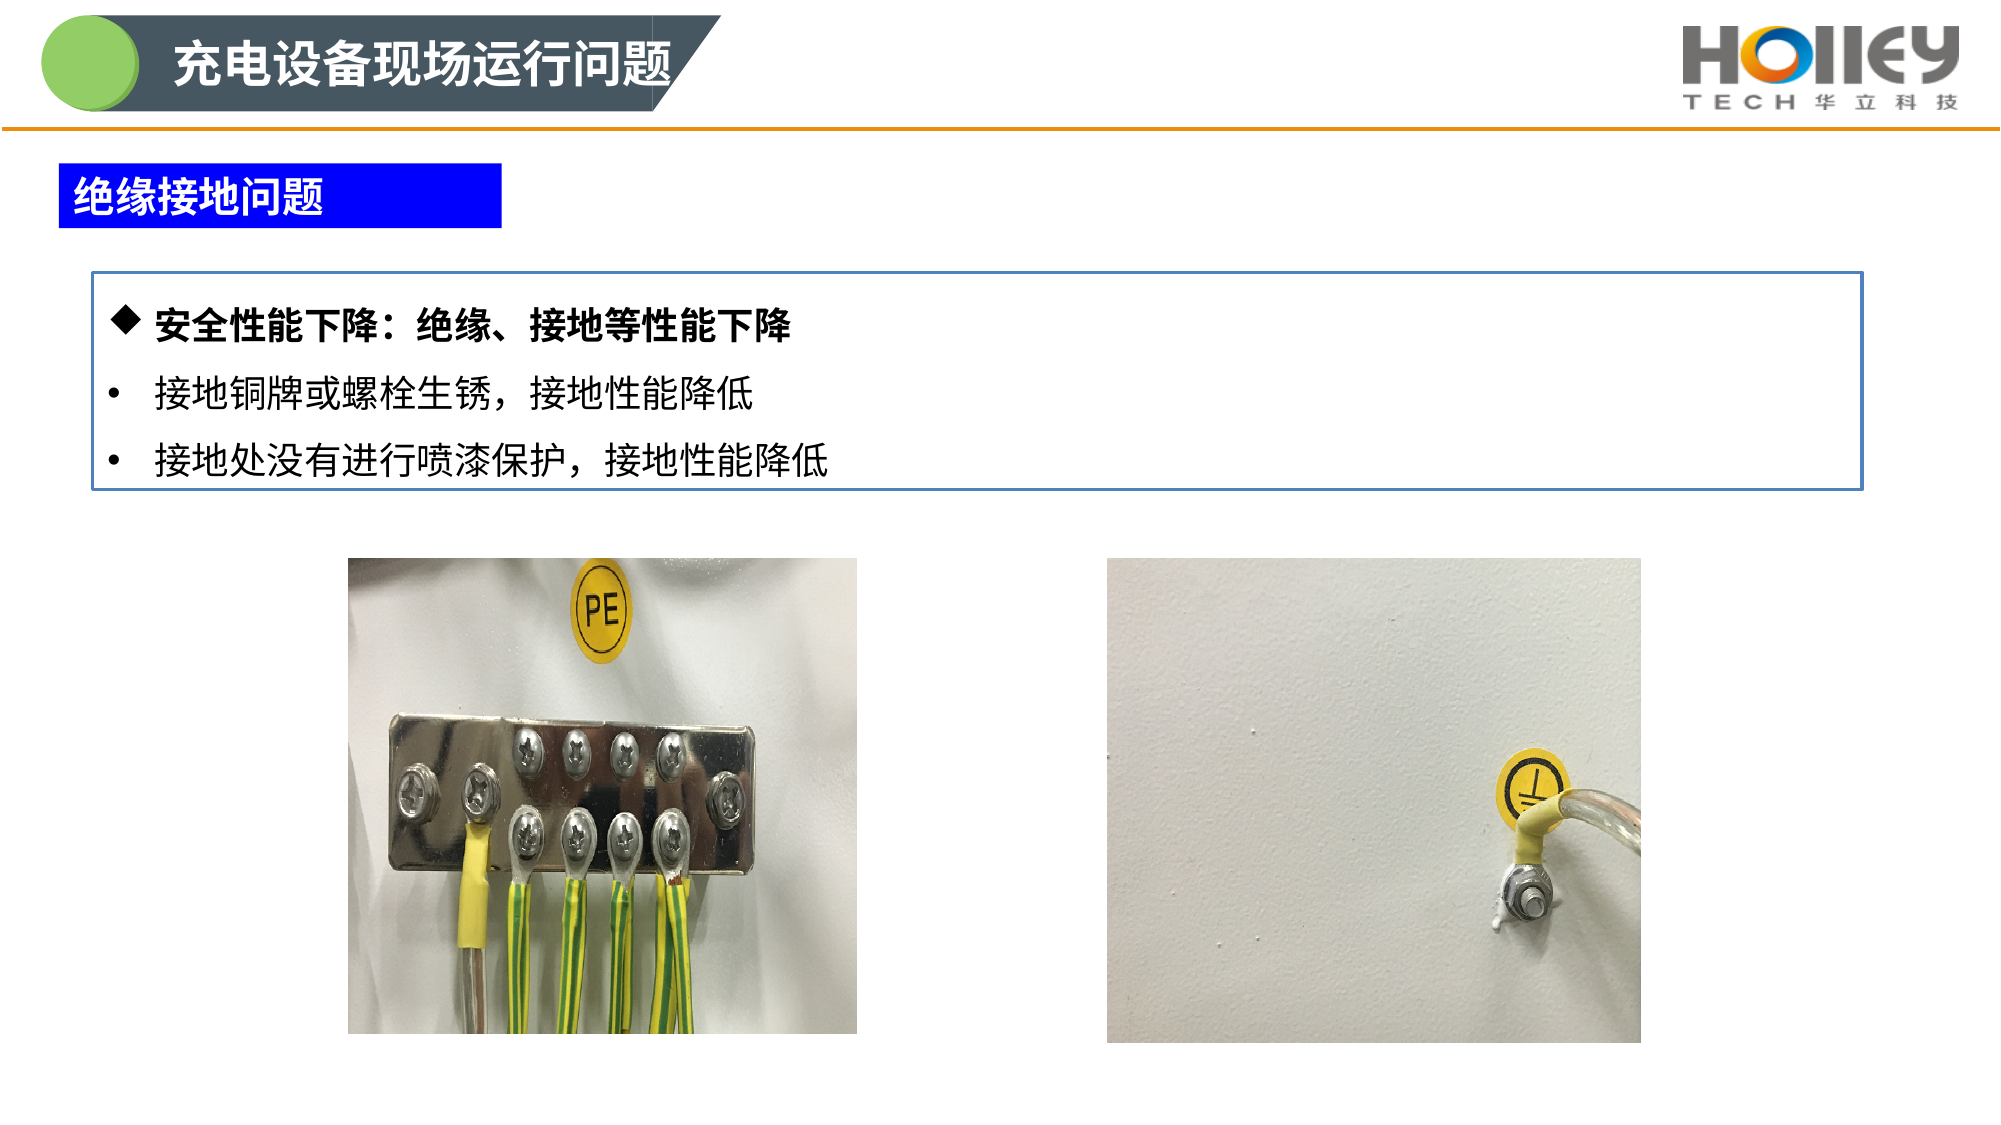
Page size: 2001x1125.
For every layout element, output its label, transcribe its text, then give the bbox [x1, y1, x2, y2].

text_box 安全性能下降：绝缘、接地等性能下降 接地铜牌或螺栓生锈，接地性能降低 接地处没有进行喷漆保护，接地性能降低 [92, 272, 1862, 490]
picture [347, 558, 857, 1035]
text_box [41, 15, 722, 112]
picture [1107, 558, 1641, 1044]
picture [1683, 26, 1959, 110]
text_box 绝缘接地问题 [58, 163, 502, 229]
